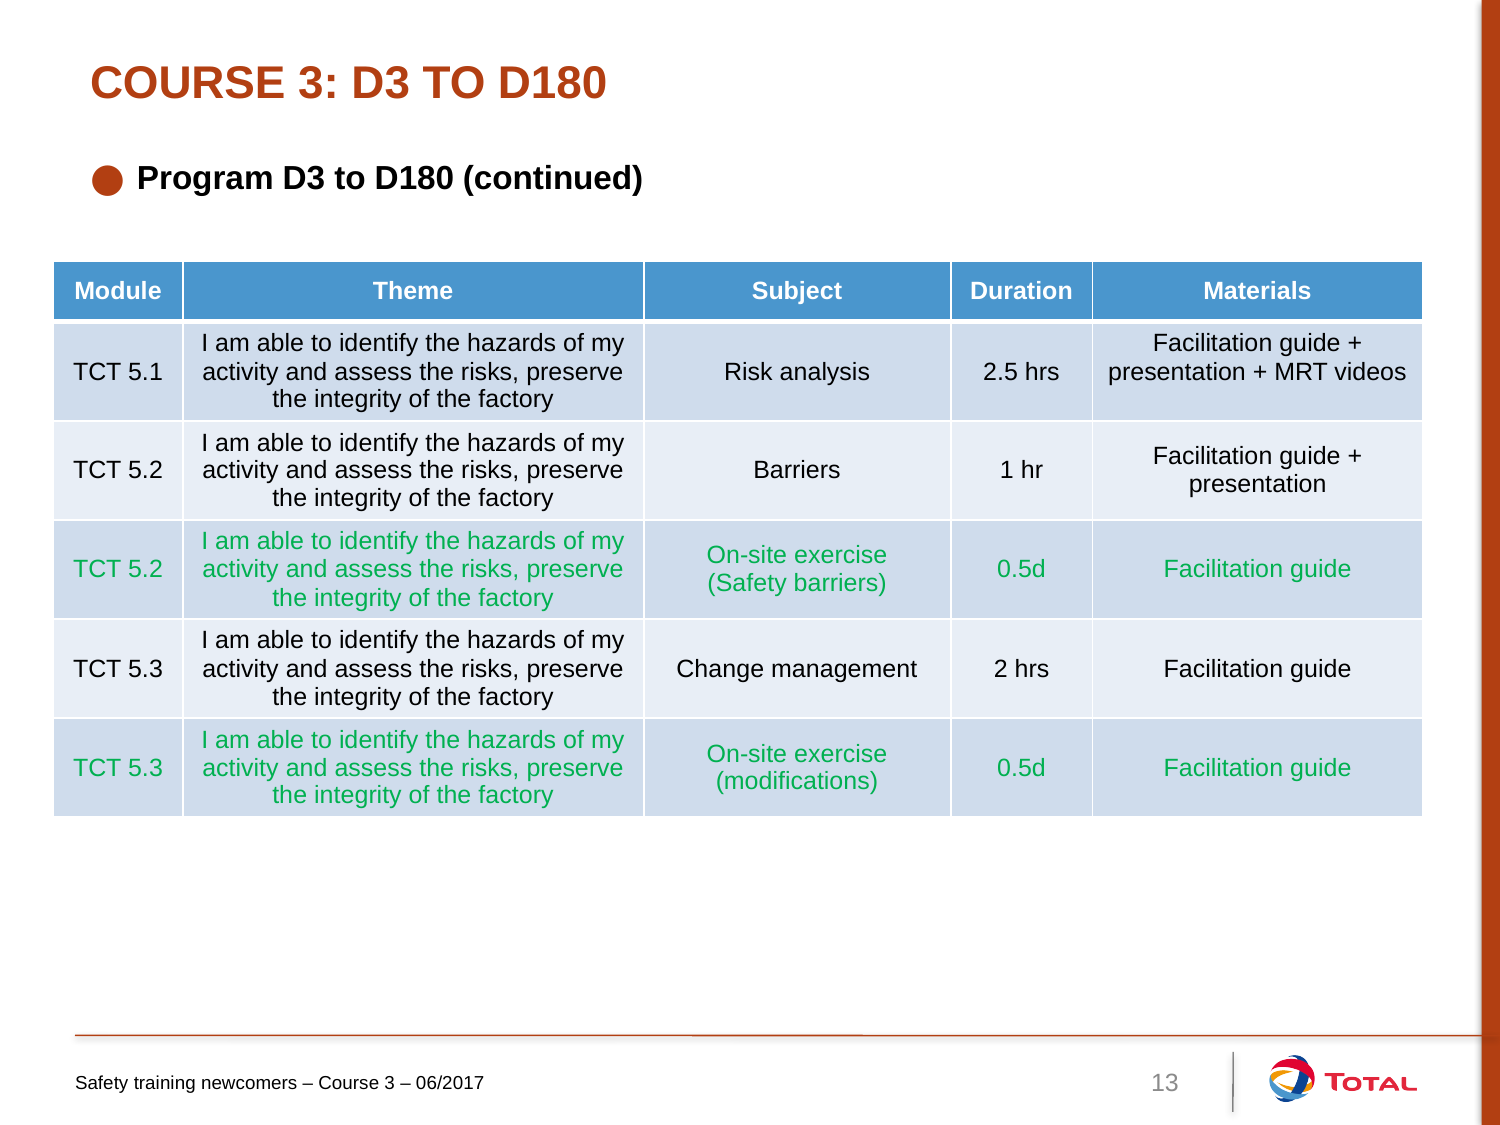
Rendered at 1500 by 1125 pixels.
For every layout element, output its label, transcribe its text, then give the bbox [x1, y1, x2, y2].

table_header Materials [1093, 262, 1422, 319]
table_header Duration [952, 262, 1092, 319]
table_cell 0.5d [952, 521, 1092, 618]
table_cell I am able to identify the hazards of my activity and assess the risks, preserve the integrity of the factory [184, 620, 643, 717]
table_cell On-site exercise (modifications) [645, 719, 950, 816]
table_cell I am able to identify the hazards of my activity and assess the risks, preserve the integrity of the factory [184, 324, 643, 420]
table_cell I am able to identify the hazards of my activity and assess the risks, preserve the integrity of the factory [184, 521, 643, 618]
table_cell Barriers [645, 422, 950, 519]
table_cell 2.5 hrs [952, 324, 1092, 420]
table_cell I am able to identify the hazards of my activity and assess the risks, preserve the integrity of the factory [184, 719, 643, 816]
table_cell 2 hrs [952, 620, 1092, 717]
table_cell On-site exercise (Safety barriers) [645, 521, 950, 618]
table_cell I am able to identify the hazards of my activity and assess the risks, preserve the integrity of the factory [184, 422, 643, 519]
table_cell TCT 5.3 [54, 719, 182, 816]
list Program D3 to D180 (continued) [75, 148, 1424, 220]
table_header Subject [645, 262, 950, 319]
table_header Theme [184, 262, 643, 319]
table_cell 1 hr [952, 422, 1092, 519]
table_cell Facilitation guide [1093, 620, 1422, 717]
table_cell 0.5d [952, 719, 1092, 816]
table_cell Facilitation guide + presentation + MRT videos [1093, 324, 1422, 420]
table_cell Risk analysis [645, 324, 950, 420]
table_cell Facilitation guide [1093, 719, 1422, 816]
picture [1260, 1045, 1426, 1112]
title Course 3: D3 to D180 [75, 45, 1424, 148]
table_cell TCT 5.1 [54, 324, 182, 420]
table_cell TCT 5.2 [54, 422, 182, 519]
table_cell Facilitation guide [1093, 521, 1422, 618]
table_cell TCT 5.2 [54, 521, 182, 618]
table_cell Change management [645, 620, 950, 717]
slide_number 13 [1074, 1051, 1194, 1112]
footer Safety training newcomers – Course 3 – 06/2017 [75, 1051, 988, 1112]
table_cell Facilitation guide + presentation [1093, 422, 1422, 519]
table_cell TCT 5.3 [54, 620, 182, 717]
table_header Module [54, 262, 182, 319]
